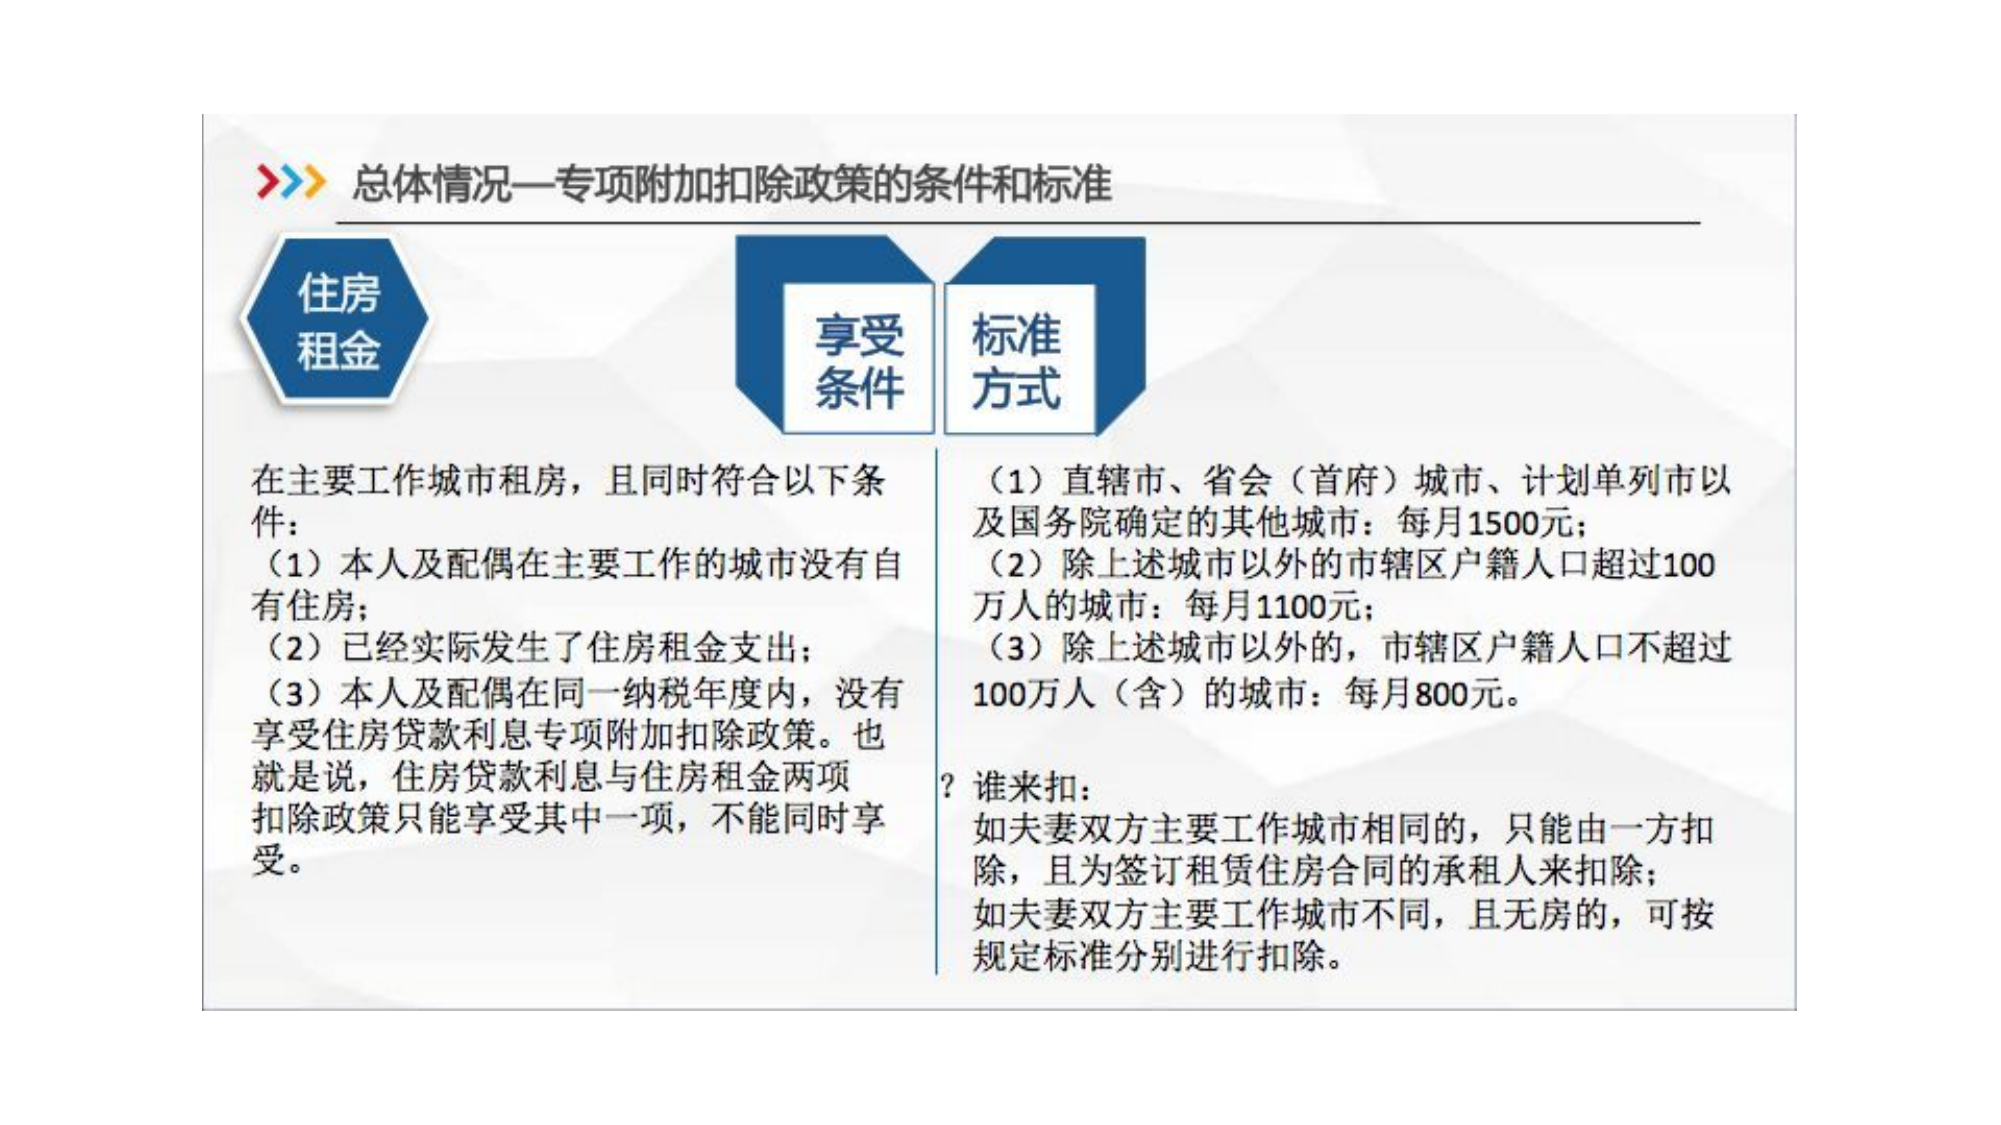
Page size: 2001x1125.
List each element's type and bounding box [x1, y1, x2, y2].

picture [202, 114, 1797, 1011]
